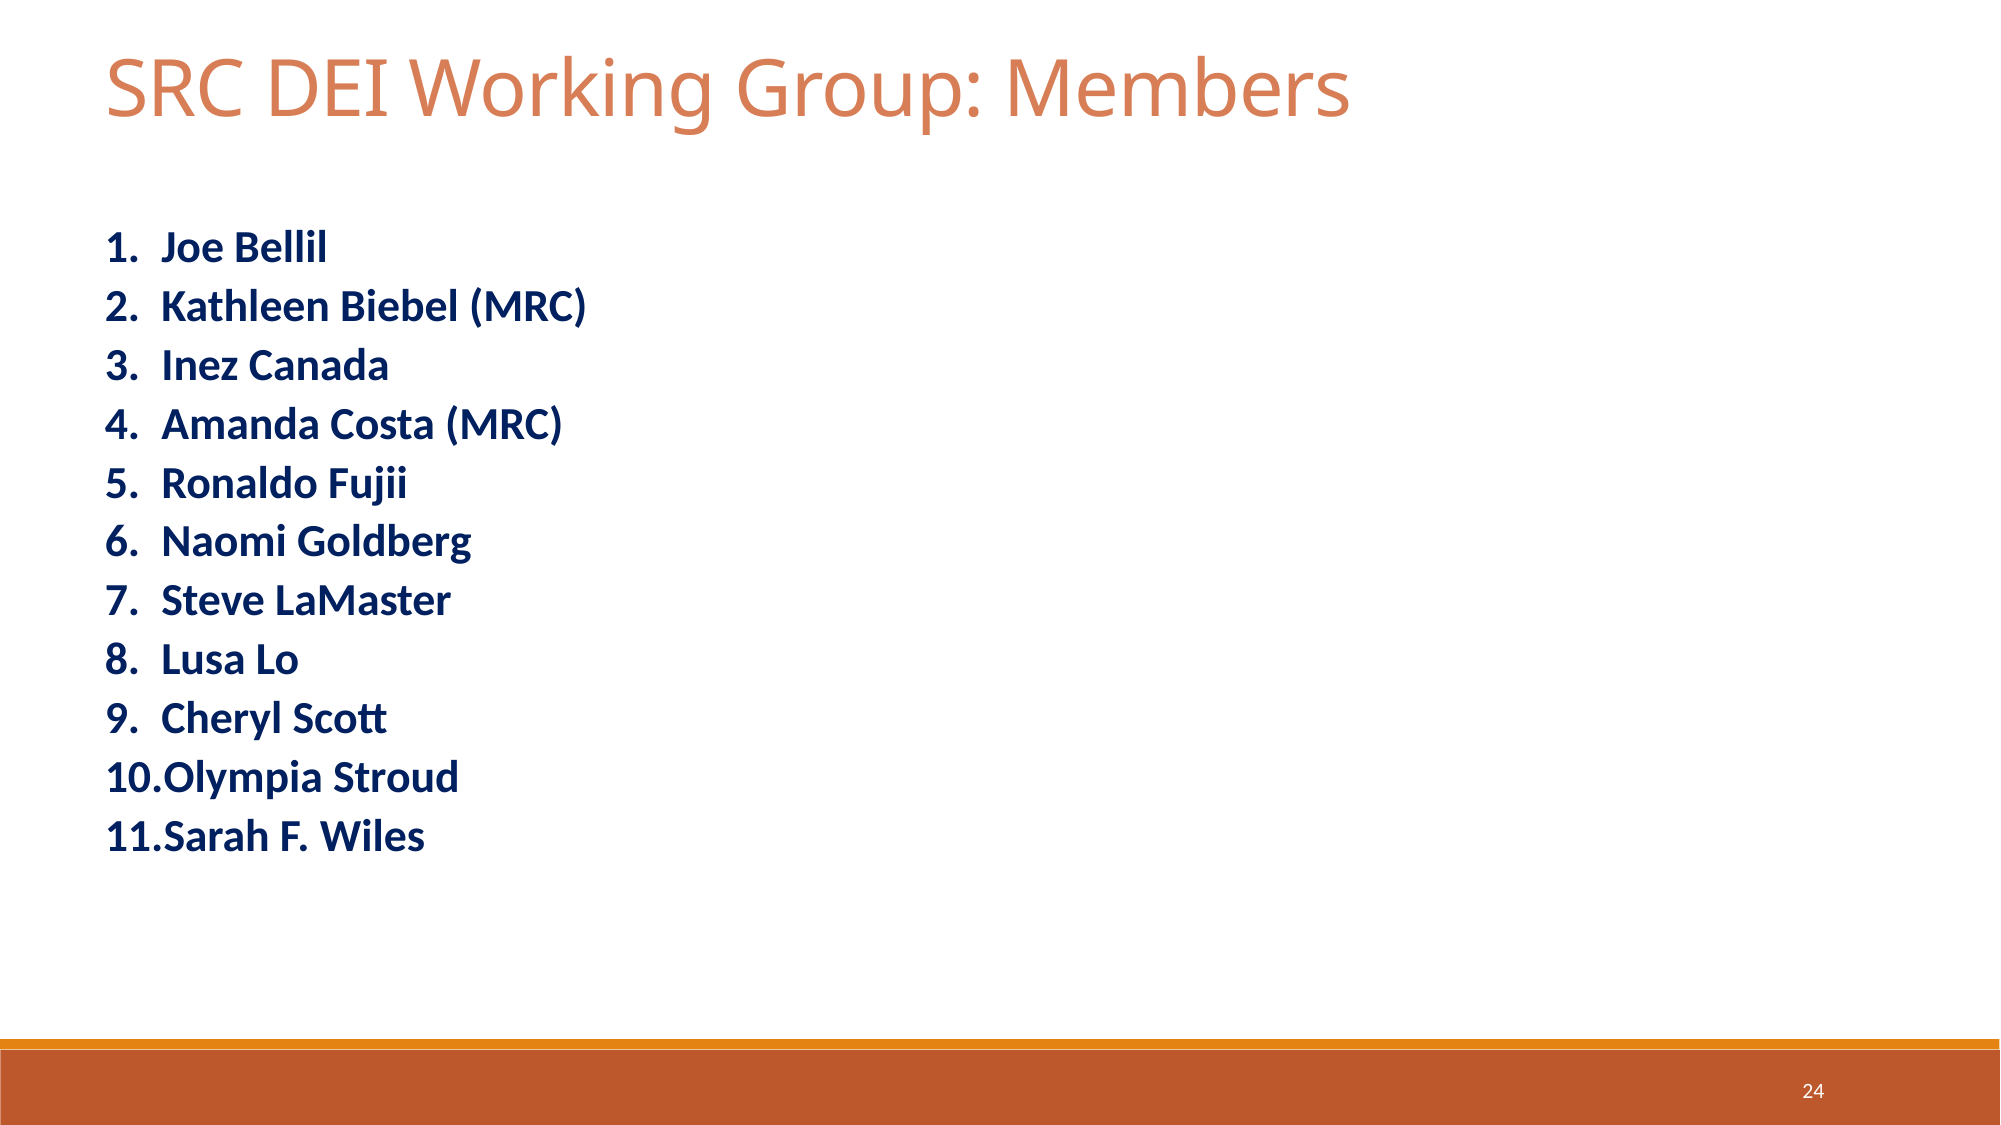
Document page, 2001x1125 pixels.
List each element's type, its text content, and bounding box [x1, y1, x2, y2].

title SRC DEI Working Group: Members [90, 0, 1741, 141]
text_box Joe Bellil Kathleen Biebel (MRC) Inez Canada Amanda Costa (MRC) Ronaldo Fujii Naomi Goldberg Steve LaMaster Lusa Lo Cheryl Scott Olympia Stroud Sarah F. Wiles [90, 205, 1684, 868]
slide_number 24 [1624, 1059, 1840, 1120]
